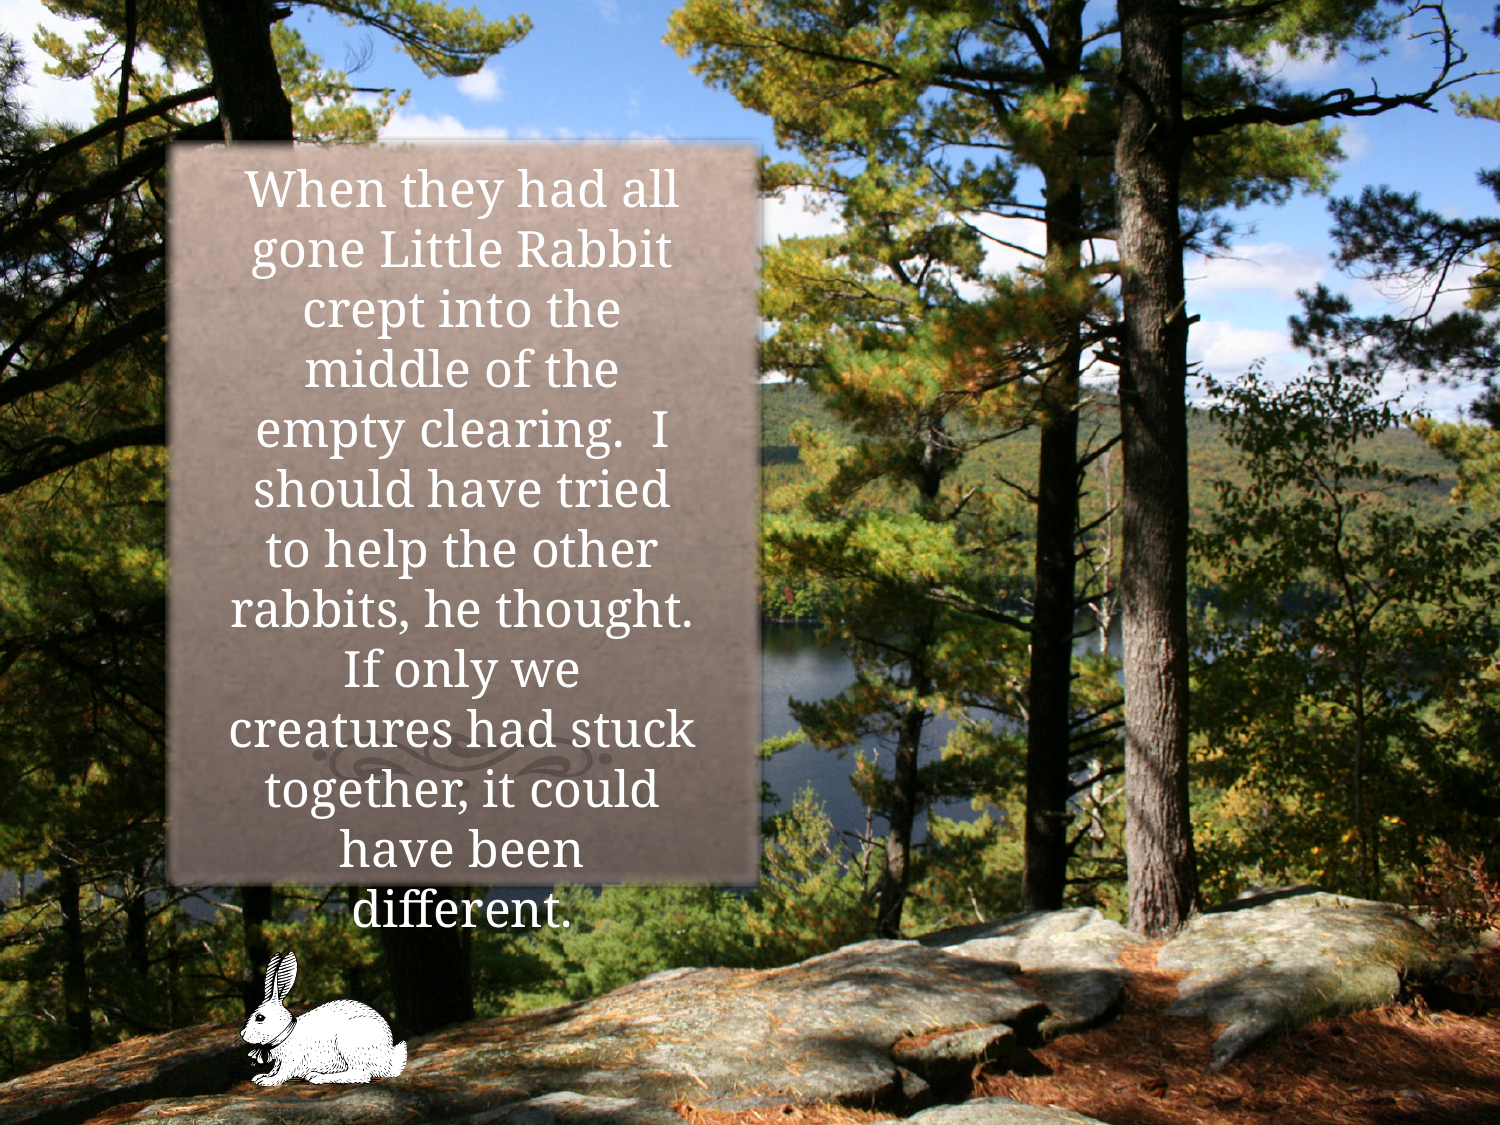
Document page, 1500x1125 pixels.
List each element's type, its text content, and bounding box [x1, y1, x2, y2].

text_box [172, 147, 754, 879]
text_box When they had all gone Little Rabbit crept into the middle of the empty clearing. I should have tried to help the other rabbits, he thought. If only we creatures had stuck together, it could have been different. [212, 149, 713, 945]
picture [0, 0, 1500, 1125]
